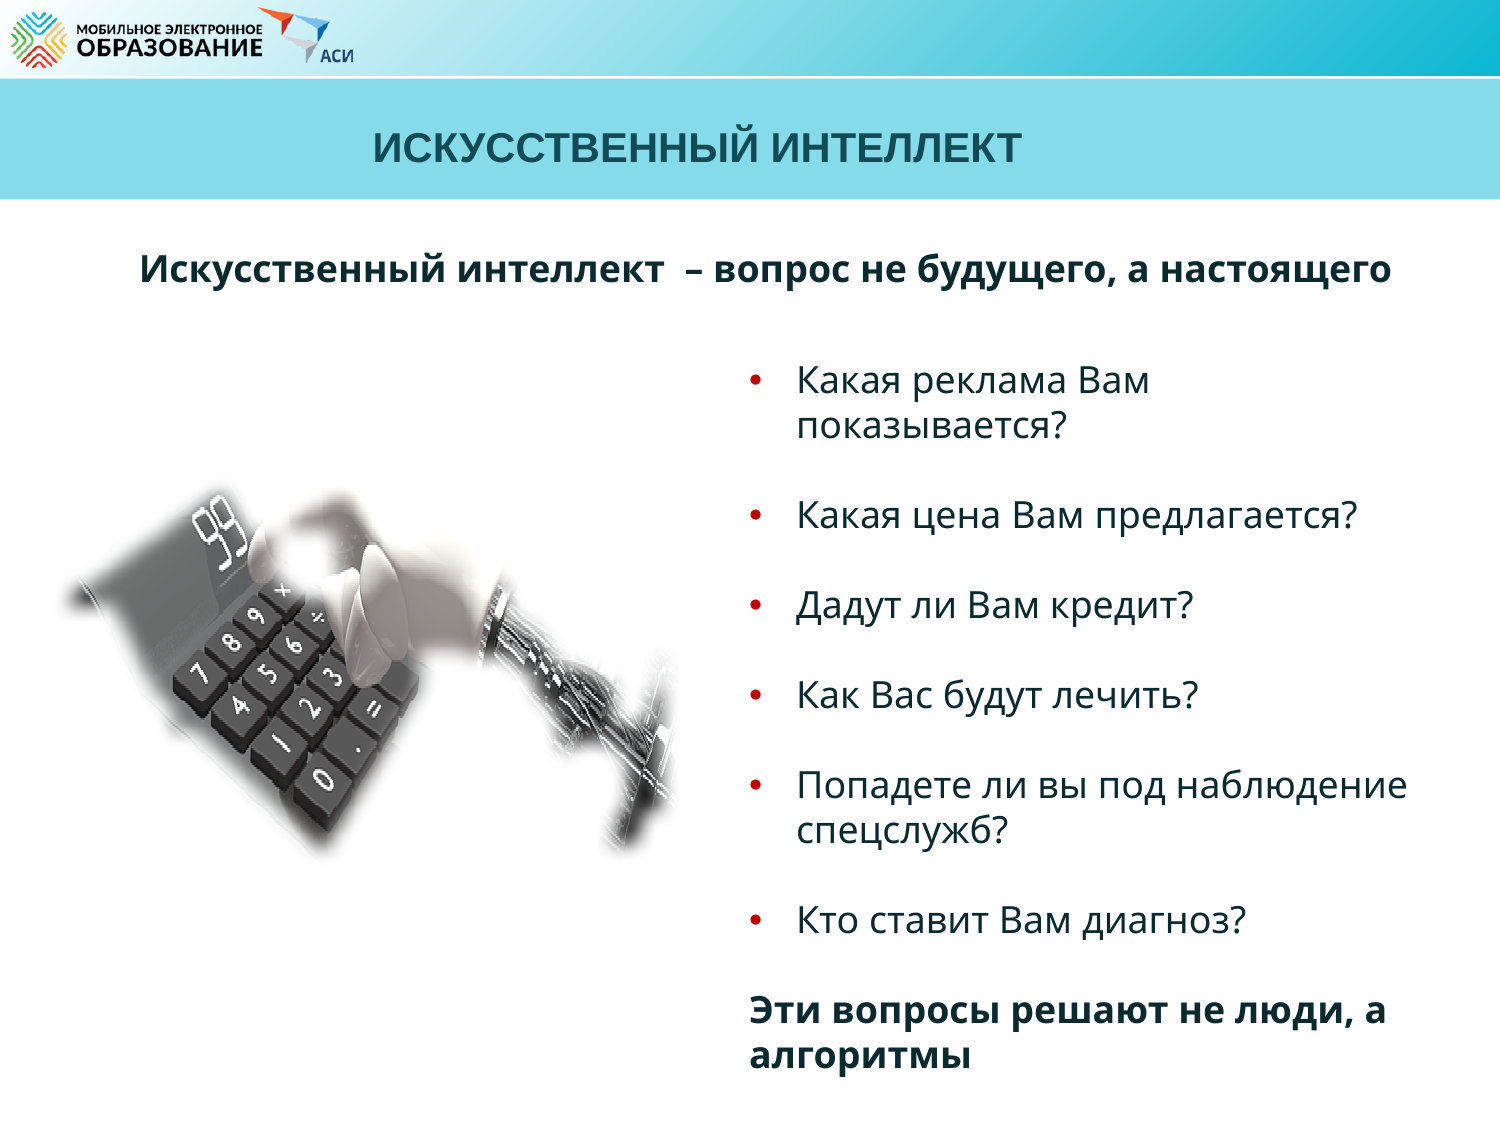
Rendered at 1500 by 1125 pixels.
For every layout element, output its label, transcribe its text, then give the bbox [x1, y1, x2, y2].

text_box Иcкусственный интеллект – вопрос не будущего, а настоящего [123, 237, 1426, 298]
picture [29, 303, 680, 1019]
picture [11, 7, 353, 68]
text_box ИCКУССТВЕННЫЙ ИНТЕЛЛЕКТ [357, 113, 1050, 179]
text_box Какая реклама Вам показывается? Какая цена Вам предлагается? Дадут ли Вам кредит? Как Вас будут лечить? Попадете ли вы под наблюдение спецслужб? Кто ставит Вам диагноз? Эти вопросы решают не люди, а алгоритмы [734, 304, 1443, 1084]
